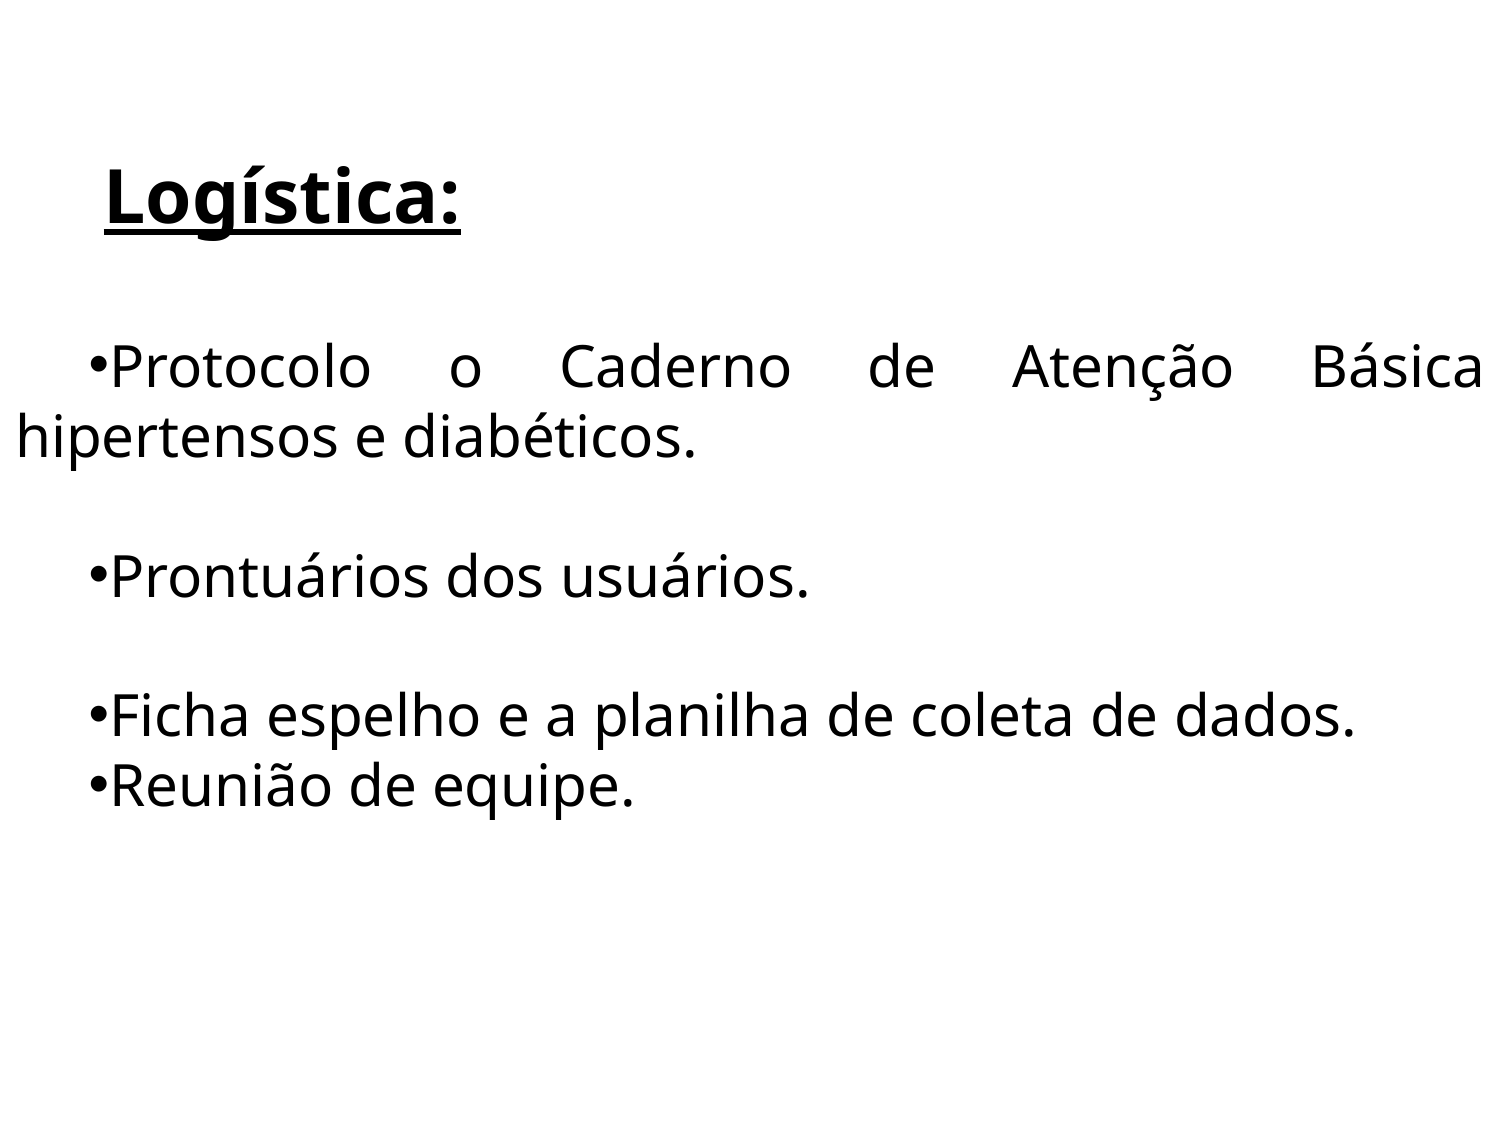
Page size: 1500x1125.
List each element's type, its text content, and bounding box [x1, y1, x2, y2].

text_box Logística: Protocolo o Caderno de Atenção Básica hipertensos e diabéticos. Prontuários dos usuários. Ficha espelho e a planilha de coleta de dados. Reunião de equipe. [0, 141, 1500, 1036]
